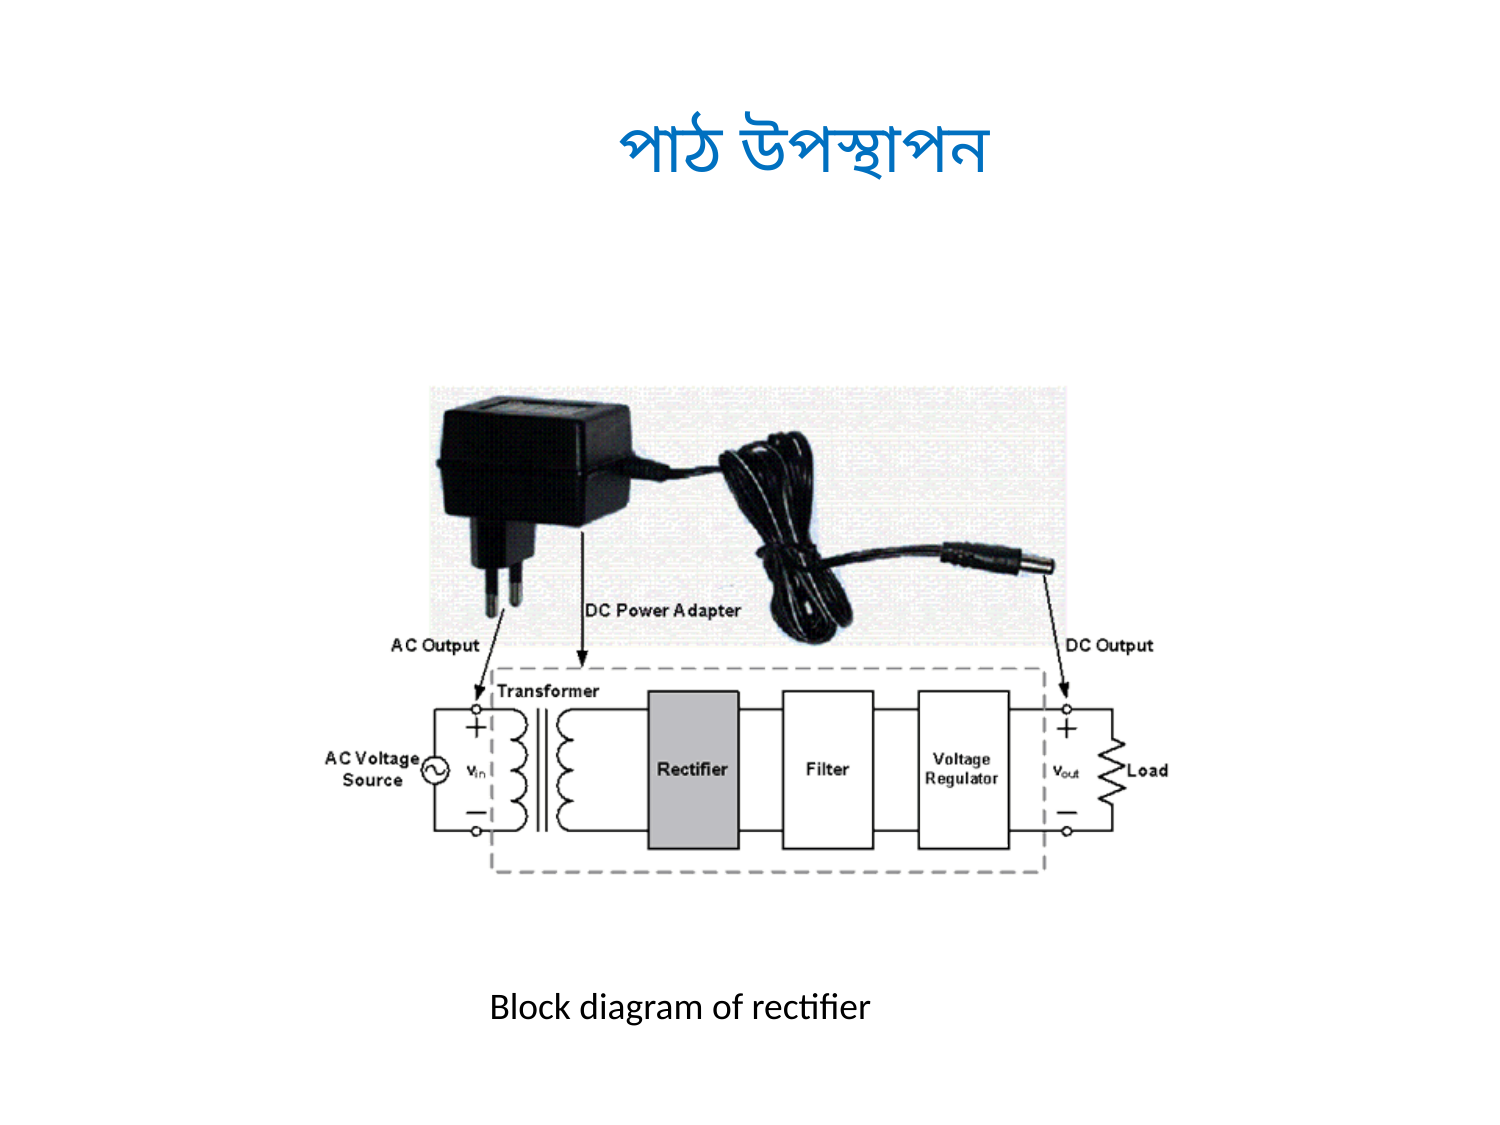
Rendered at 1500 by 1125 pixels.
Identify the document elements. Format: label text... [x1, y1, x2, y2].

title পাঠ উপস্থাপন [525, 75, 1100, 218]
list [319, 372, 1180, 895]
text_box Block diagram of rectifier [474, 974, 1150, 1035]
